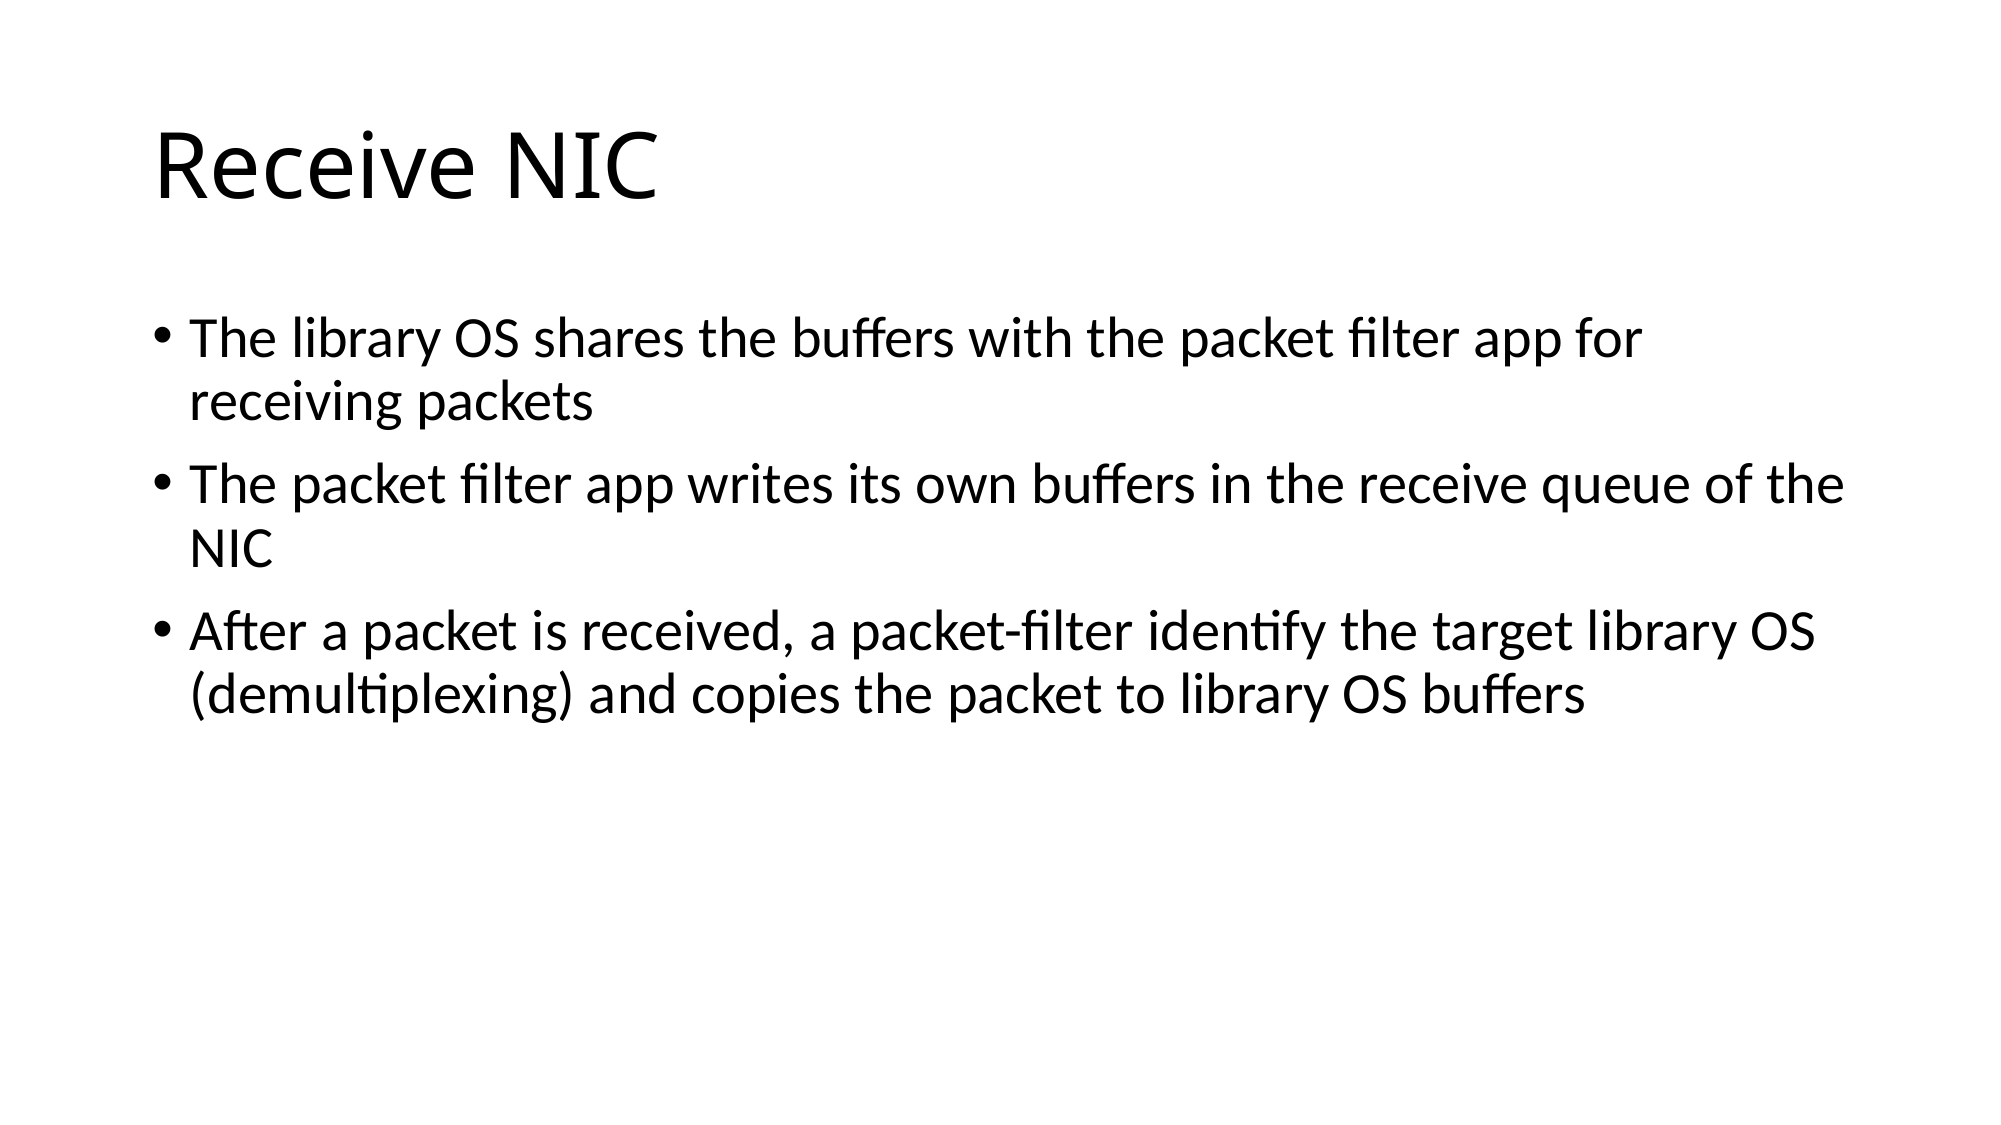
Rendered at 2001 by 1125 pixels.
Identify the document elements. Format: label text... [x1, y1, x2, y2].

title Receive NIC [137, 59, 1863, 278]
list The library OS shares the buffers with the packet filter app for receiving packets The packet filter app writes its own buffers in the receive queue of the NIC After a packet is received, a packet-filter identify the target library OS (demultiplexing) and copies the packet to library OS buffers [137, 299, 1863, 1014]
